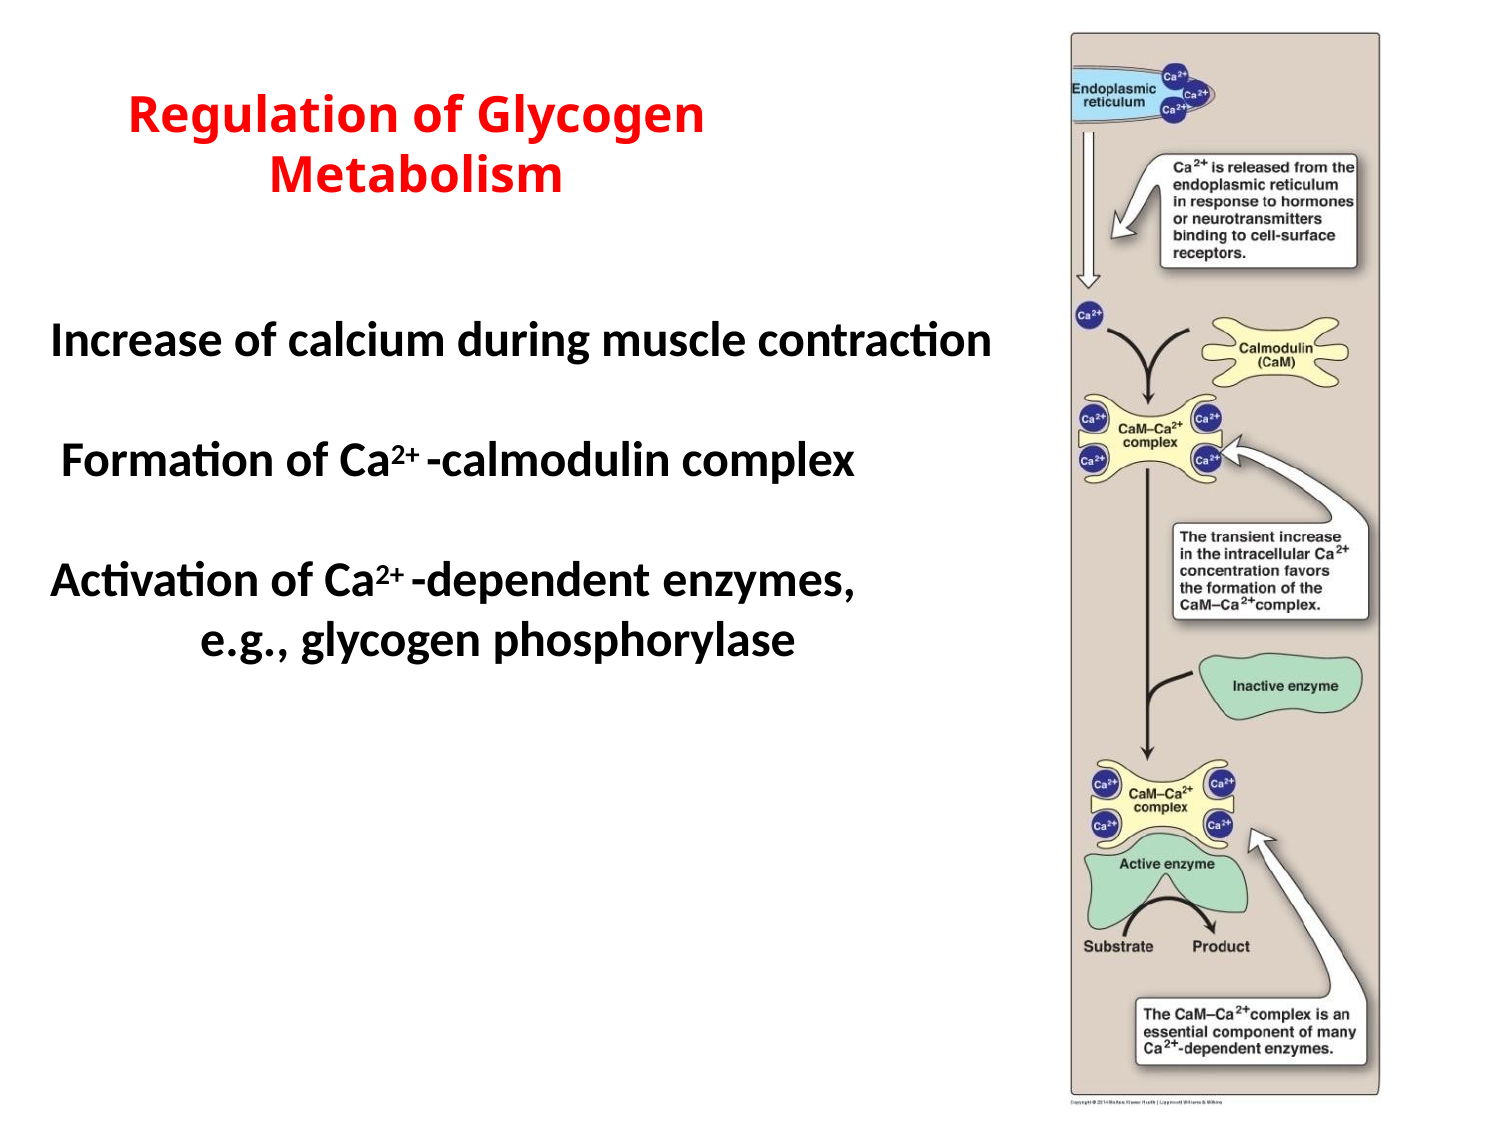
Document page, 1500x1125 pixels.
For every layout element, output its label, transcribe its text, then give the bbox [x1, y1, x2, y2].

text_box Regulation of Glycogen Metabolism Increase of calcium during muscle contraction Formation of Ca2+ -calmodulin complex Activation of Ca2+ -dependent enzymes, e.g., glycogen phosphorylase [48, 82, 1000, 667]
text_box [1068, 31, 1382, 1106]
